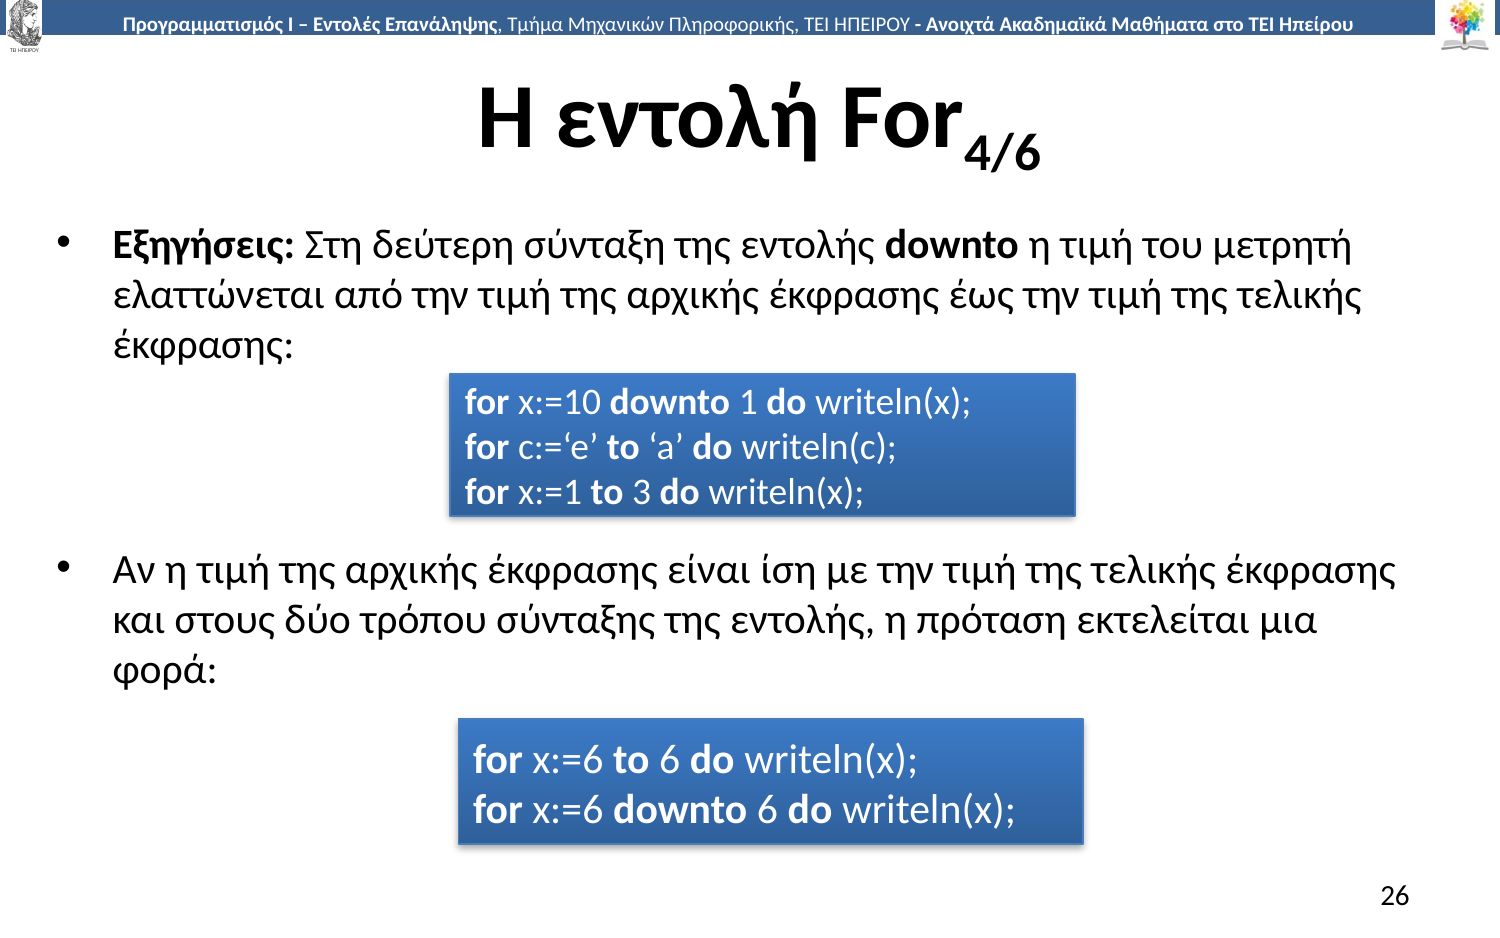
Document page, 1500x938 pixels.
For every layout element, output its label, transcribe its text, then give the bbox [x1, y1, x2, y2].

text_box for x:=6 to 6 do writeln(x); for x:=6 downto 6 do writeln(x); [458, 718, 1084, 845]
picture [1435, 0, 1495, 52]
title Η εντολή For4/6 [187, 40, 1331, 197]
list Εξηγήσεις: Στη δεύτερη σύνταξη της εντολής downto η τιμή του μετρητή ελαττώνεται από την τιμή της αρχικής έκφρασης έως την τιμή της τελικής έκφρασης: Aν η τιμή της αρχικής έκφρασης είναι ίση με την τιμή της τελικής έκφρασης και στους δύο τρόπου σύνταξης της εντολής, η πρόταση εκτελείται μια φορά: [41, 208, 1425, 894]
text_box for x:=10 downto 1 do writeln(x); for c:=‘e’ to ‘a’ do writeln(c); for x:=1 to 3 do writeln(x); [449, 373, 1076, 517]
slide_number 26 [1074, 894, 1425, 919]
picture [6, 0, 42, 54]
